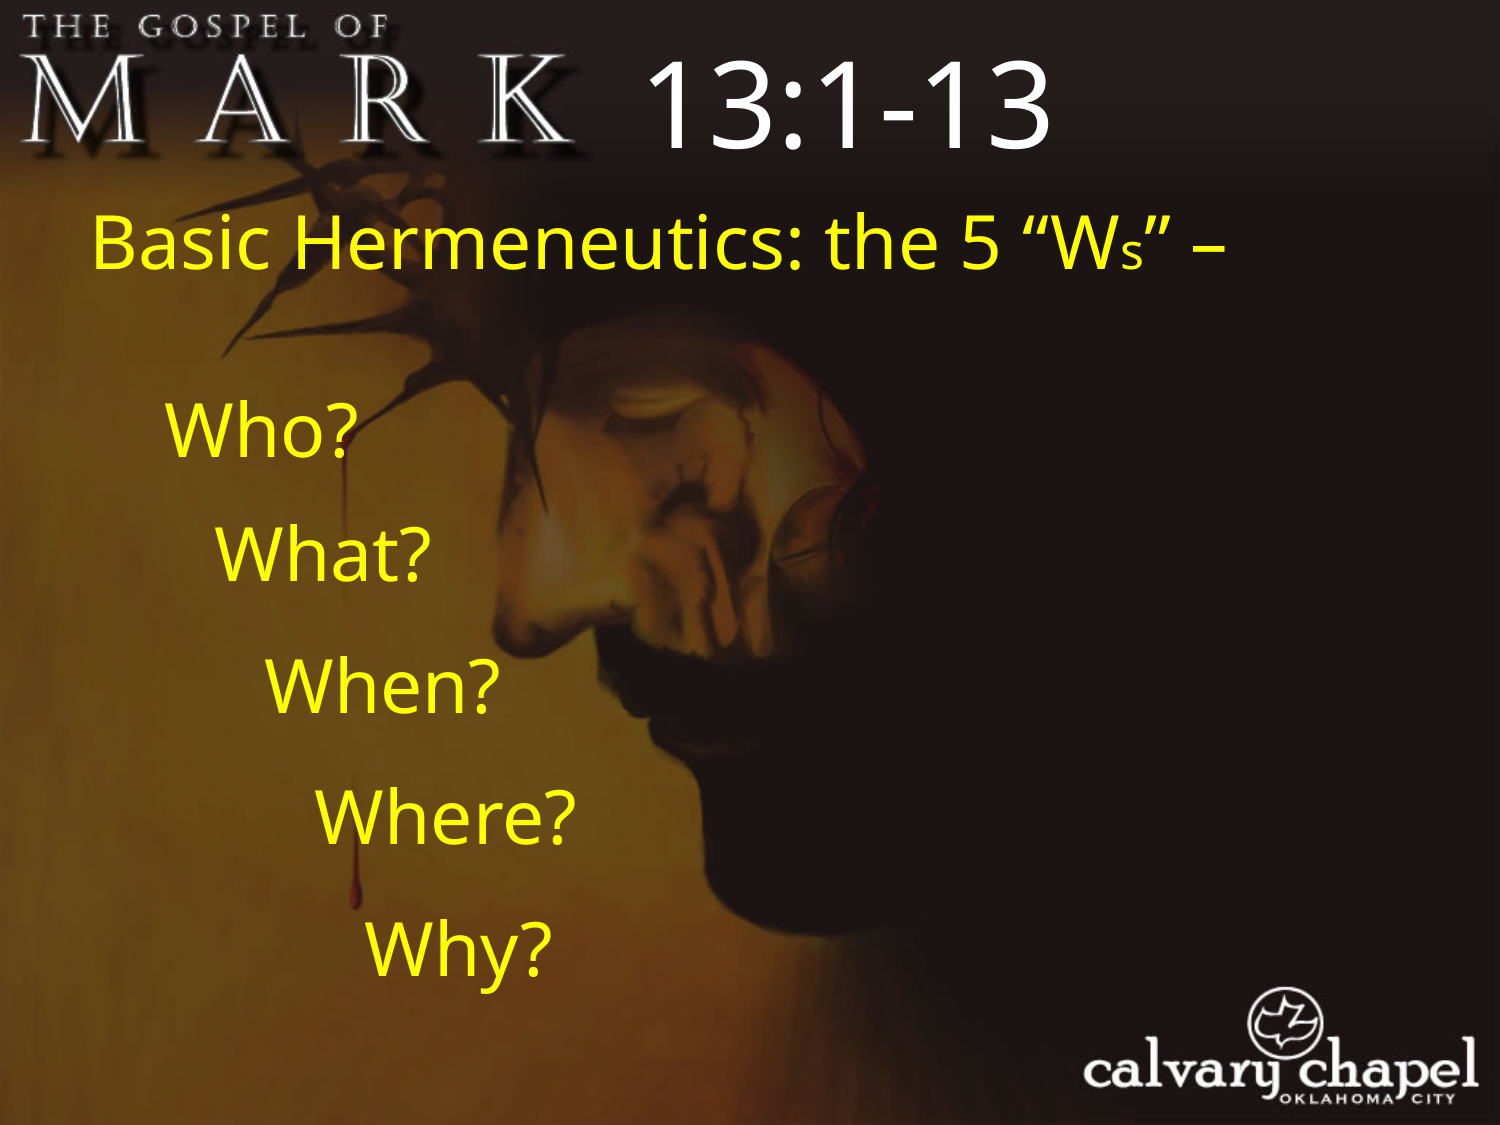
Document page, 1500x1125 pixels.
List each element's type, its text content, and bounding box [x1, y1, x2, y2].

text_box Who? [149, 374, 513, 480]
text_box Why? [349, 893, 713, 999]
text_box 13:1-13 [624, 20, 1425, 180]
text_box What? [199, 499, 563, 605]
text_box Basic Hermeneutics: the 5 “Ws” – [74, 187, 1425, 293]
text_box When? [249, 630, 613, 736]
text_box Where? [299, 762, 738, 868]
picture [0, 0, 1500, 1125]
